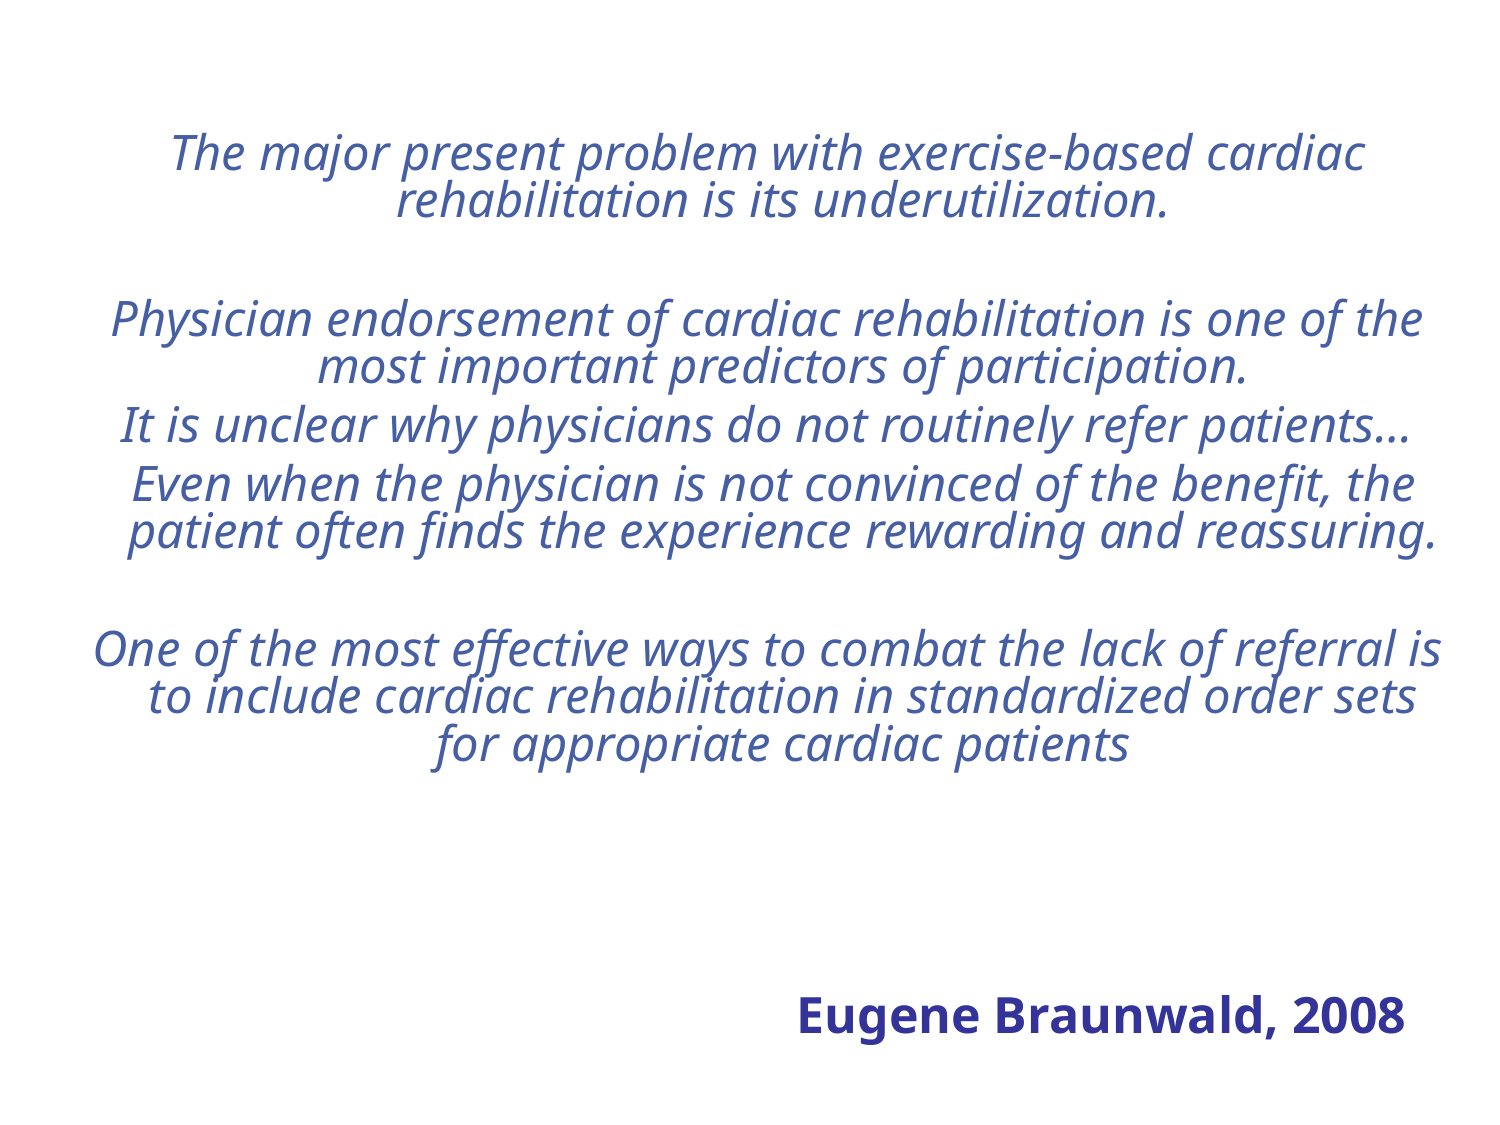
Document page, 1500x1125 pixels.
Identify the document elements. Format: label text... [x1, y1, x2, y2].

list The major present problem with exercise-based cardiac rehabilitation is its underutilization. Physician endorsement of cardiac rehabilitation is one of the most important predictors of participation. It is unclear why physicians do not routinely refer patients… Even when the physician is not convinced of the benefit, the patient often finds the experience rewarding and reassuring. One of the most effective ways to combat the lack of referral is to include cardiac rehabilitation in standardized order sets for appropriate cardiac patients [76, 125, 1459, 801]
text_box Eugene Braunwald, 2008 [750, 976, 1454, 1051]
